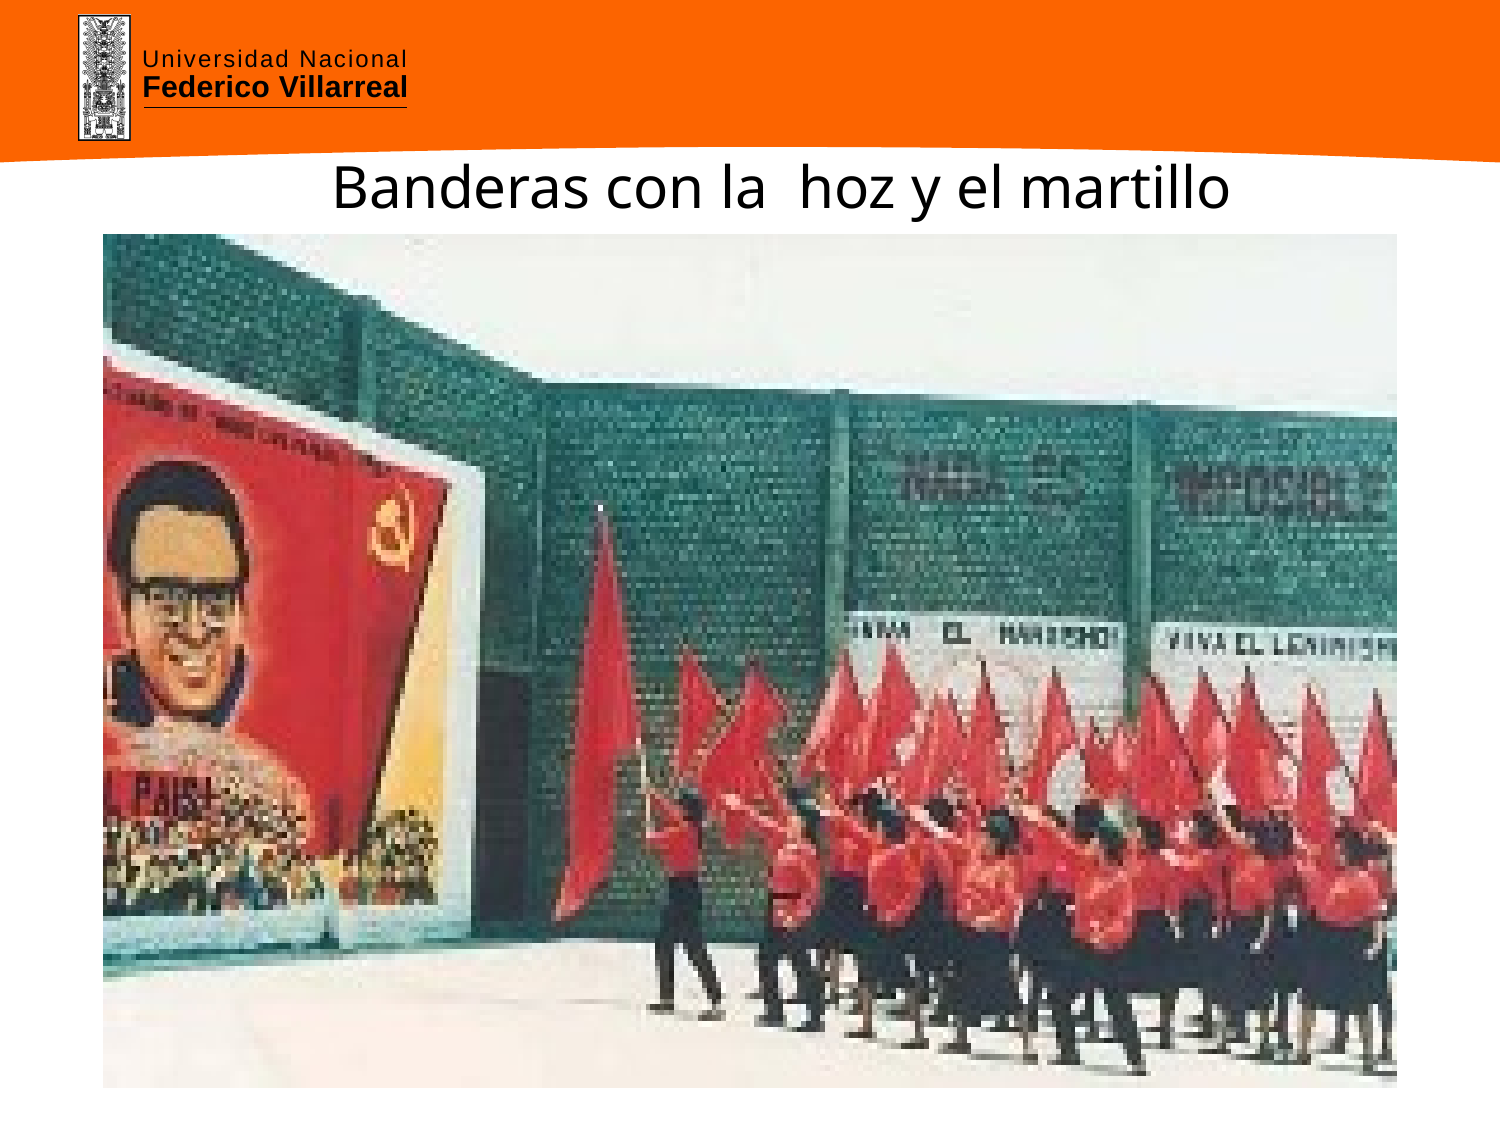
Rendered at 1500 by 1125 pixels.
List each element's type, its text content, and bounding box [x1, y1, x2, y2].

picture [78, 14, 131, 141]
title Banderas con la hoz y el martillo [103, 159, 1397, 221]
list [103, 234, 1397, 1088]
